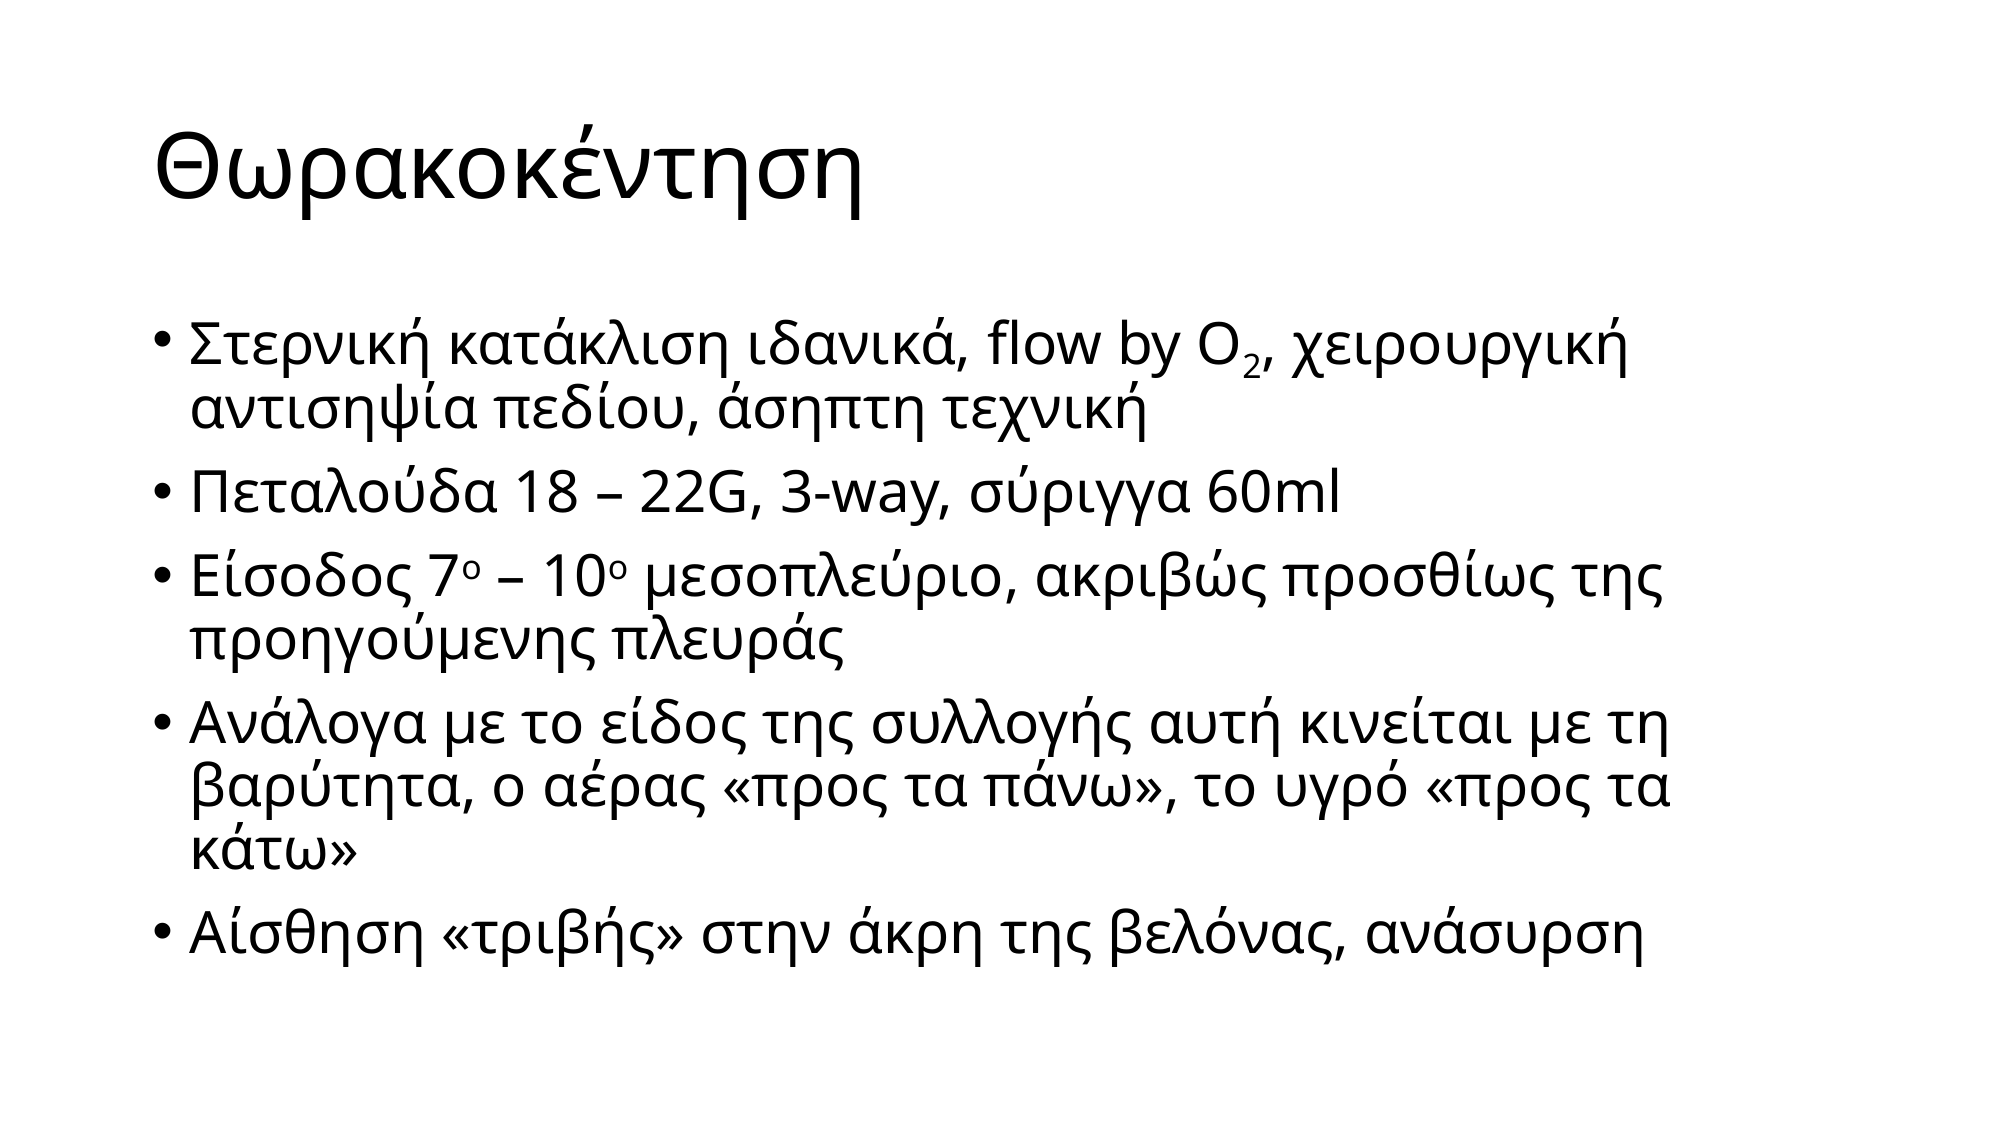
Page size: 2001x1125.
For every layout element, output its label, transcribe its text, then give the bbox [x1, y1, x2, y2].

title Θωρακοκέντηση [137, 59, 1863, 278]
list Στερνική κατάκλιση ιδανικά, flow by O2, χειρουργική αντισηψία πεδίου, άσηπτη τεχνική Πεταλούδα 18 – 22G, 3-way, σύριγγα 60ml Είσοδος 7ο – 10ο μεσοπλεύριο, ακριβώς προσθίως της προηγούμενης πλευράς Ανάλογα με το είδος της συλλογής αυτή κινείται με τη βαρύτητα, ο αέρας «προς τα πάνω», το υγρό «προς τα κάτω» Αίσθηση «τριβής» στην άκρη της βελόνας, ανάσυρση [137, 299, 1863, 1014]
